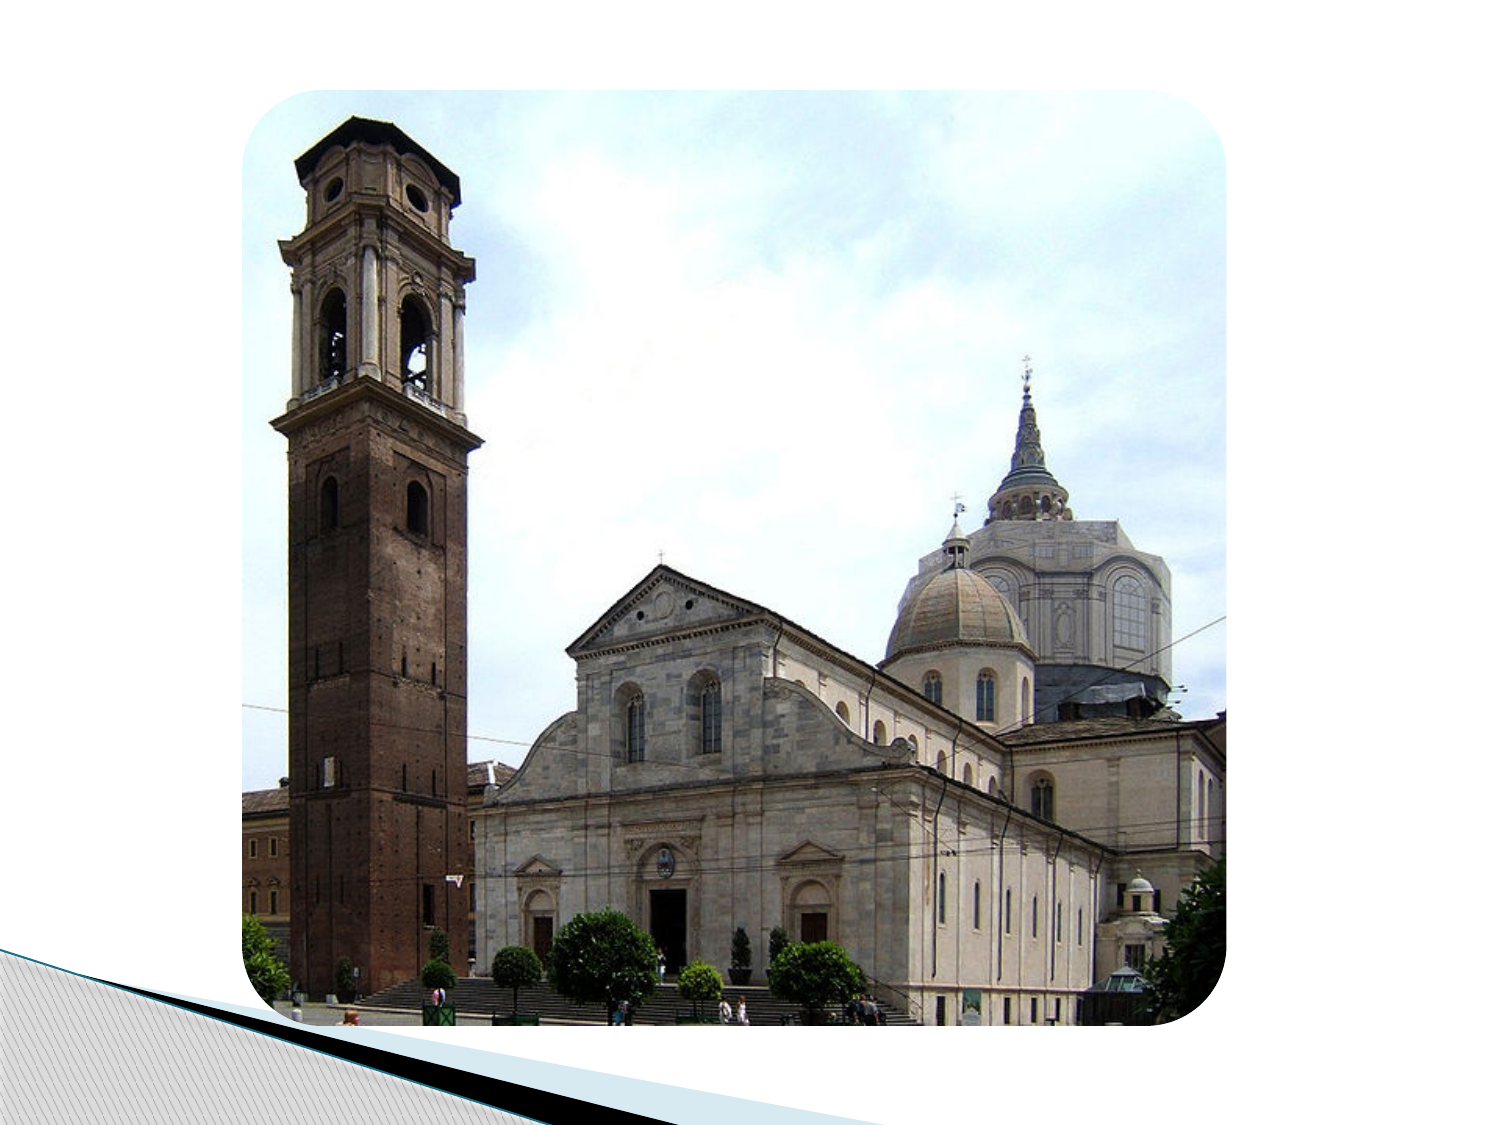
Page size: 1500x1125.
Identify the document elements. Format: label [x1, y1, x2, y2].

picture [241, 89, 1227, 1027]
